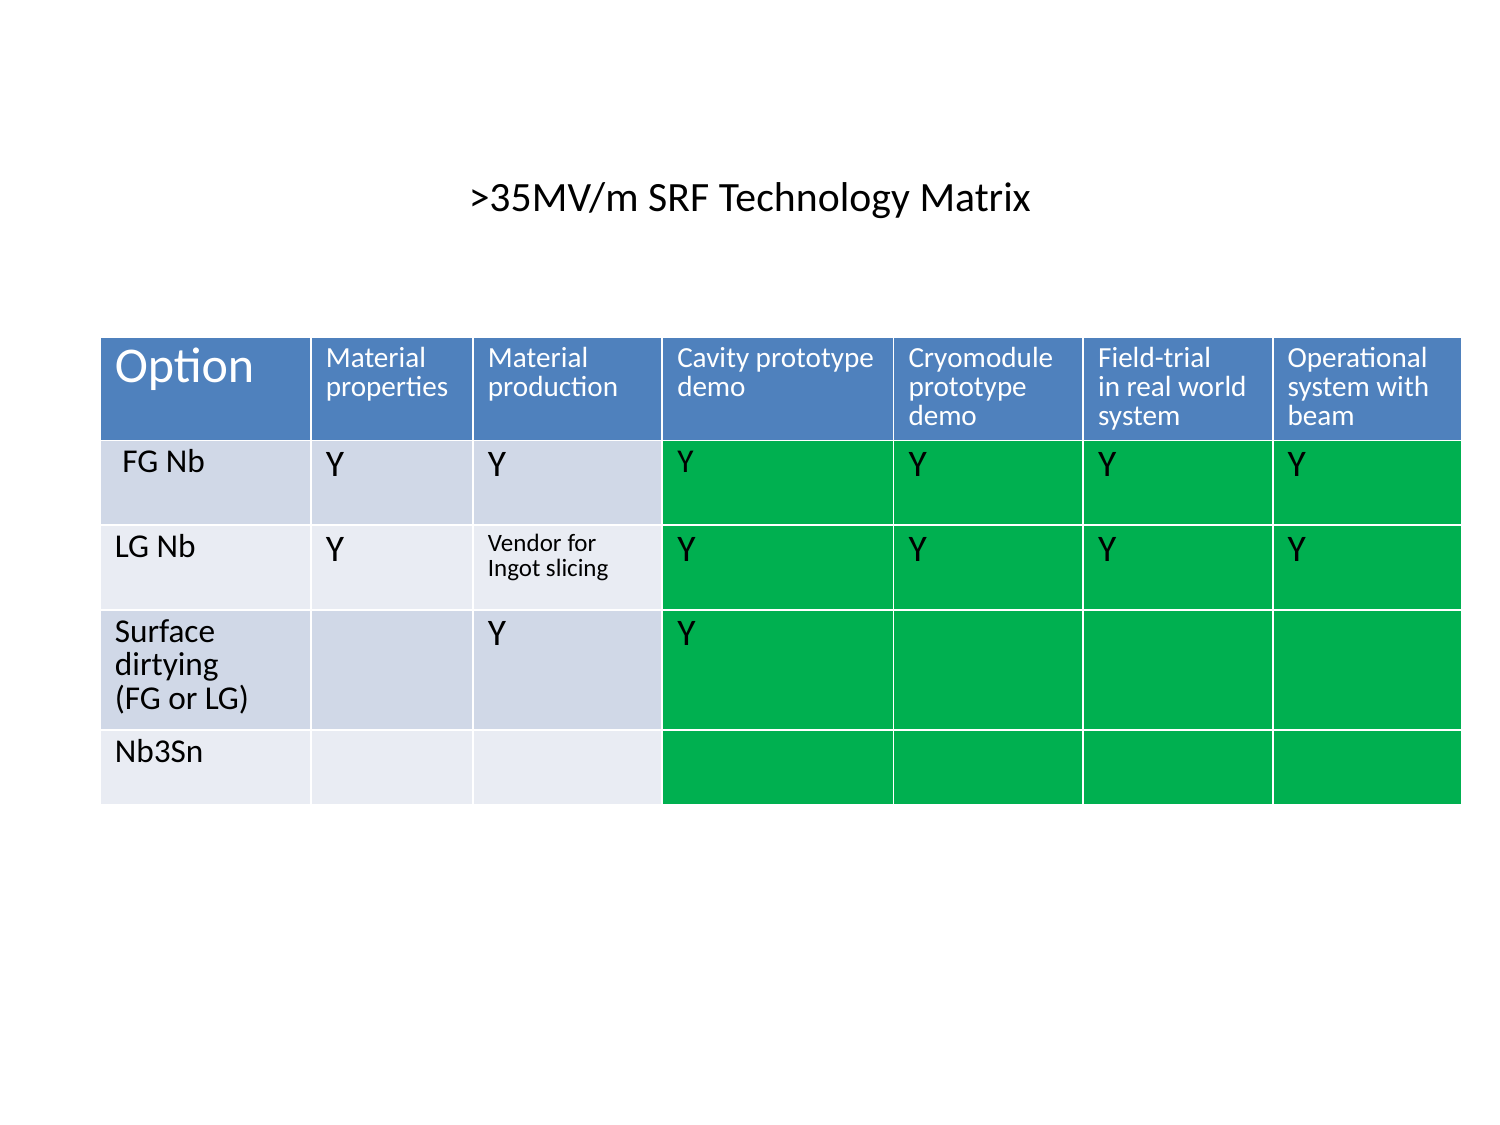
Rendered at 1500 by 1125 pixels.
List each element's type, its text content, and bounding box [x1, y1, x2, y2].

table_header Material properties [312, 338, 472, 440]
table_cell Y [663, 611, 893, 729]
table_cell Y [474, 611, 661, 729]
table_cell Y [1084, 526, 1272, 609]
table_cell Y [1274, 526, 1461, 609]
table_cell [1084, 731, 1272, 804]
table_header Cavity prototype demo [663, 338, 893, 440]
table_header Operational system with beam [1274, 338, 1461, 440]
table_cell Y [894, 441, 1082, 524]
table_cell [312, 611, 472, 729]
table_cell Y [312, 441, 472, 524]
table_cell [312, 731, 472, 804]
table_header Option [101, 338, 310, 440]
table_header Material production [474, 338, 661, 440]
title >35MV/m SRF Technology Matrix [37, 162, 1463, 228]
table_cell Y [312, 526, 472, 609]
table_cell LG Nb [101, 526, 310, 609]
table_cell [1274, 611, 1461, 729]
table_header Field-trial in real world system [1084, 338, 1272, 440]
table_cell Y [1084, 441, 1272, 524]
table_cell Y [663, 526, 893, 609]
table_cell FG Nb [101, 441, 310, 524]
table_cell Surface dirtying (FG or LG) [101, 611, 310, 729]
table_cell Nb3Sn [101, 731, 310, 804]
table_header Cryomodule prototype demo [894, 338, 1082, 440]
table_cell [663, 731, 893, 804]
table_cell [474, 731, 661, 804]
table_cell [894, 611, 1082, 729]
table_cell Y [663, 441, 893, 524]
table_cell [1274, 731, 1461, 804]
table_cell Y [474, 441, 661, 524]
table_cell Y [894, 526, 1082, 609]
table_cell Vendor for Ingot slicing [474, 526, 661, 609]
table_cell [894, 731, 1082, 804]
table_cell [1084, 611, 1272, 729]
table_cell Y [1274, 441, 1461, 524]
